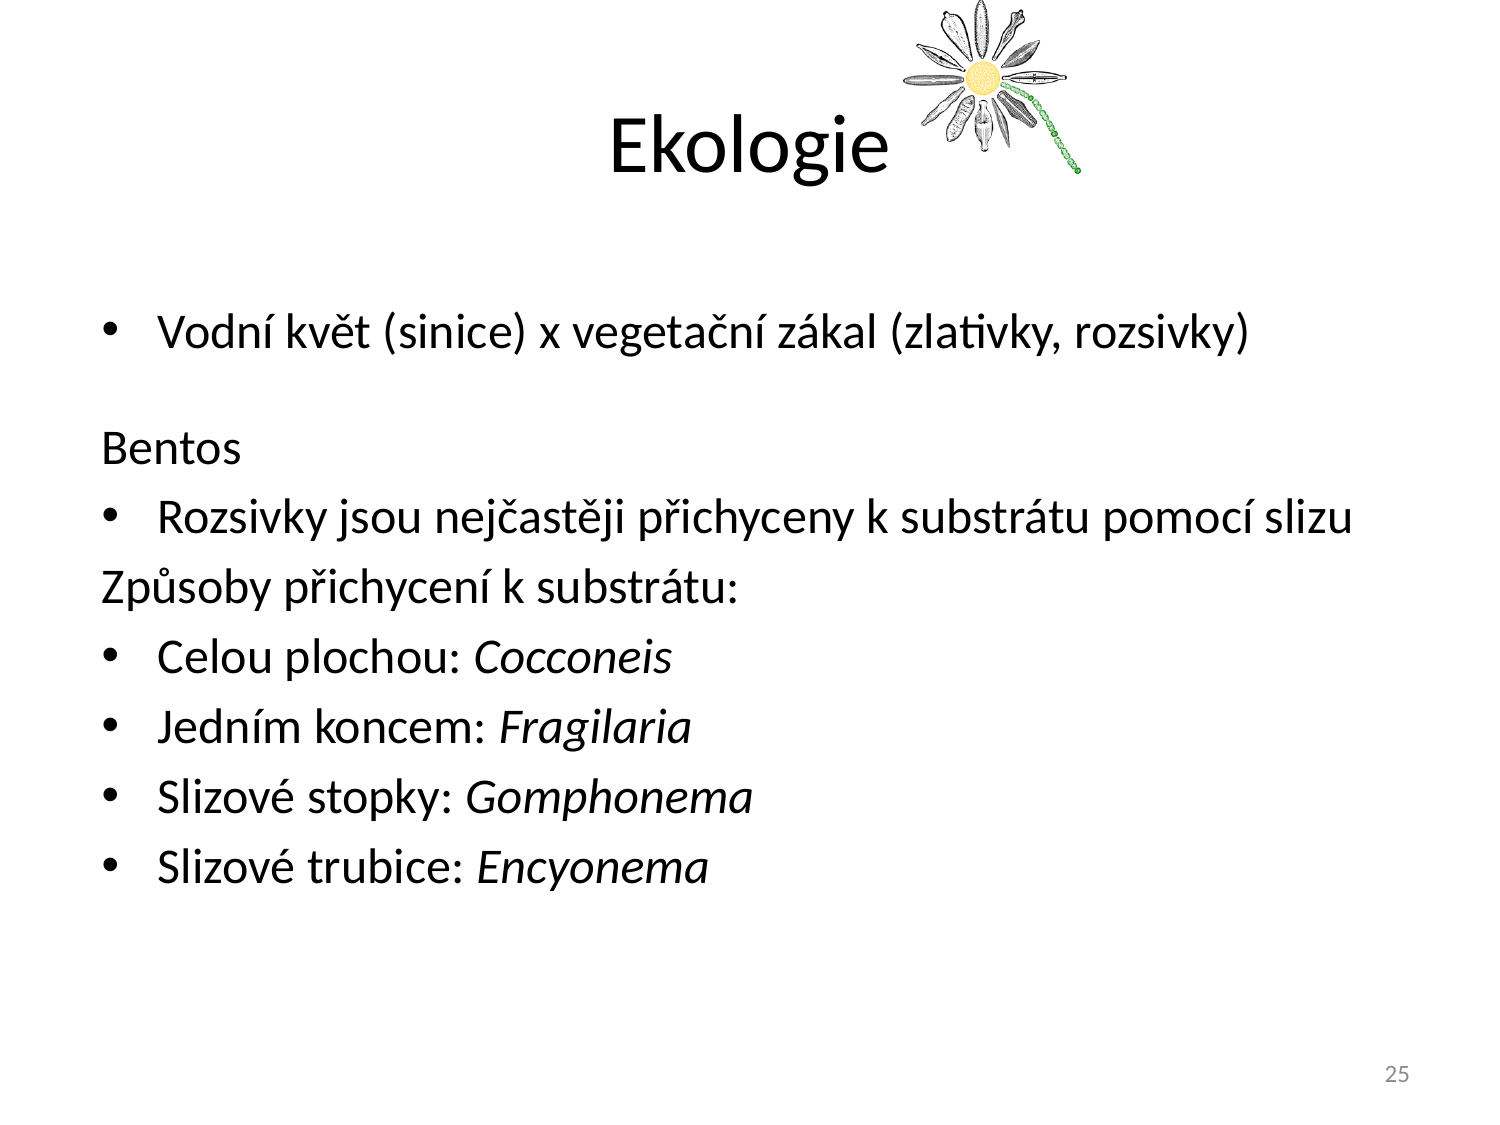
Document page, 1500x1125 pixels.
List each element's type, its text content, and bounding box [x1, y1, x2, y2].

picture [903, 0, 1081, 175]
list Vodní květ (sinice) x vegetační zákal (zlativky, rozsivky) Bentos Rozsivky jsou nejčastěji přichyceny k substrátu pomocí slizu Způsoby přichycení k substrátu: Celou plochou: Cocconeis Jedním koncem: Fragilaria Slizové stopky: Gomphonema Slizové trubice: Encyonema [86, 302, 1437, 1045]
title Ekologie [75, 45, 1425, 233]
slide_number 25 [1074, 1042, 1425, 1103]
